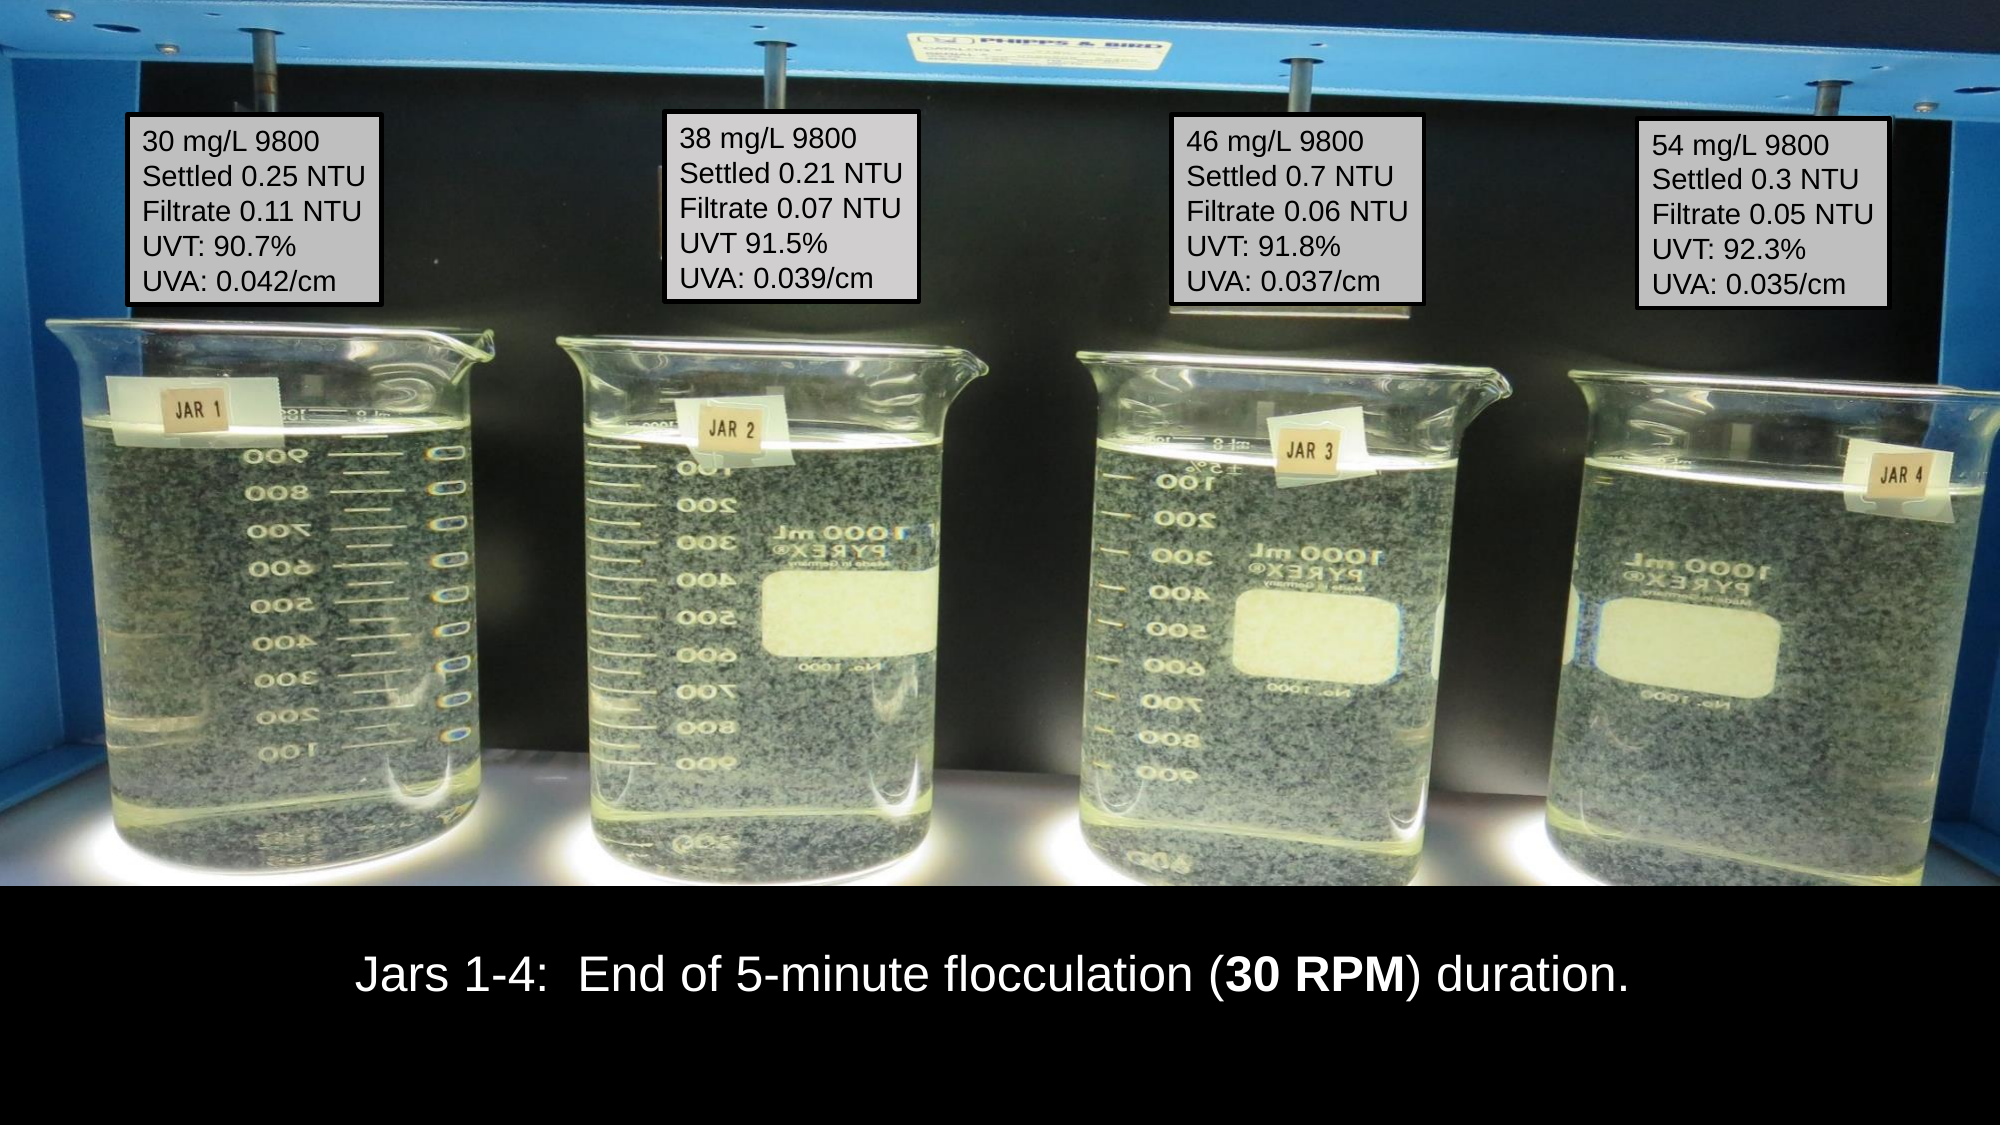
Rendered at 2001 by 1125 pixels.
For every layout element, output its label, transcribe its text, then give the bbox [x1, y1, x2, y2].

title Jars 1-4: End of 5-minute flocculation (30 RPM) duration. [137, 907, 1863, 1043]
picture [0, 0, 2000, 886]
